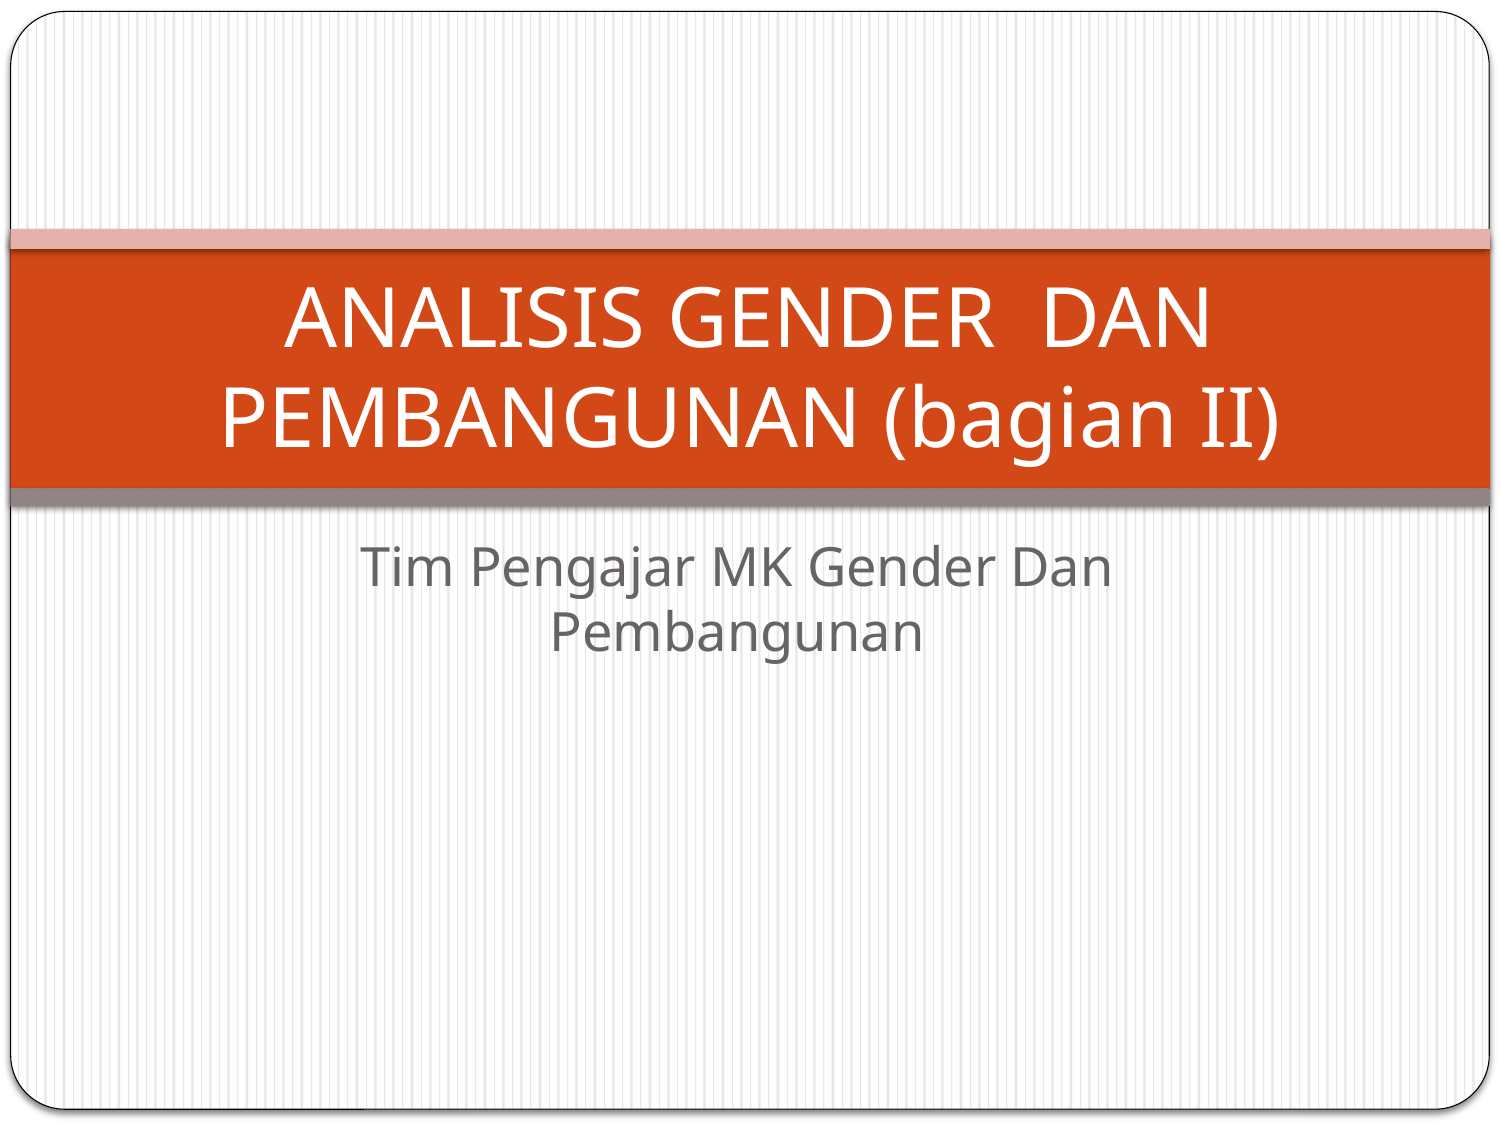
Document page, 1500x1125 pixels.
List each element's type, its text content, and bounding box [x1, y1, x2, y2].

title ANALISIS GENDER DAN PEMBANGUNAN (bagian II) [75, 247, 1425, 489]
subtitle Tim Pengajar MK Gender Dan Pembangunan [212, 525, 1263, 788]
